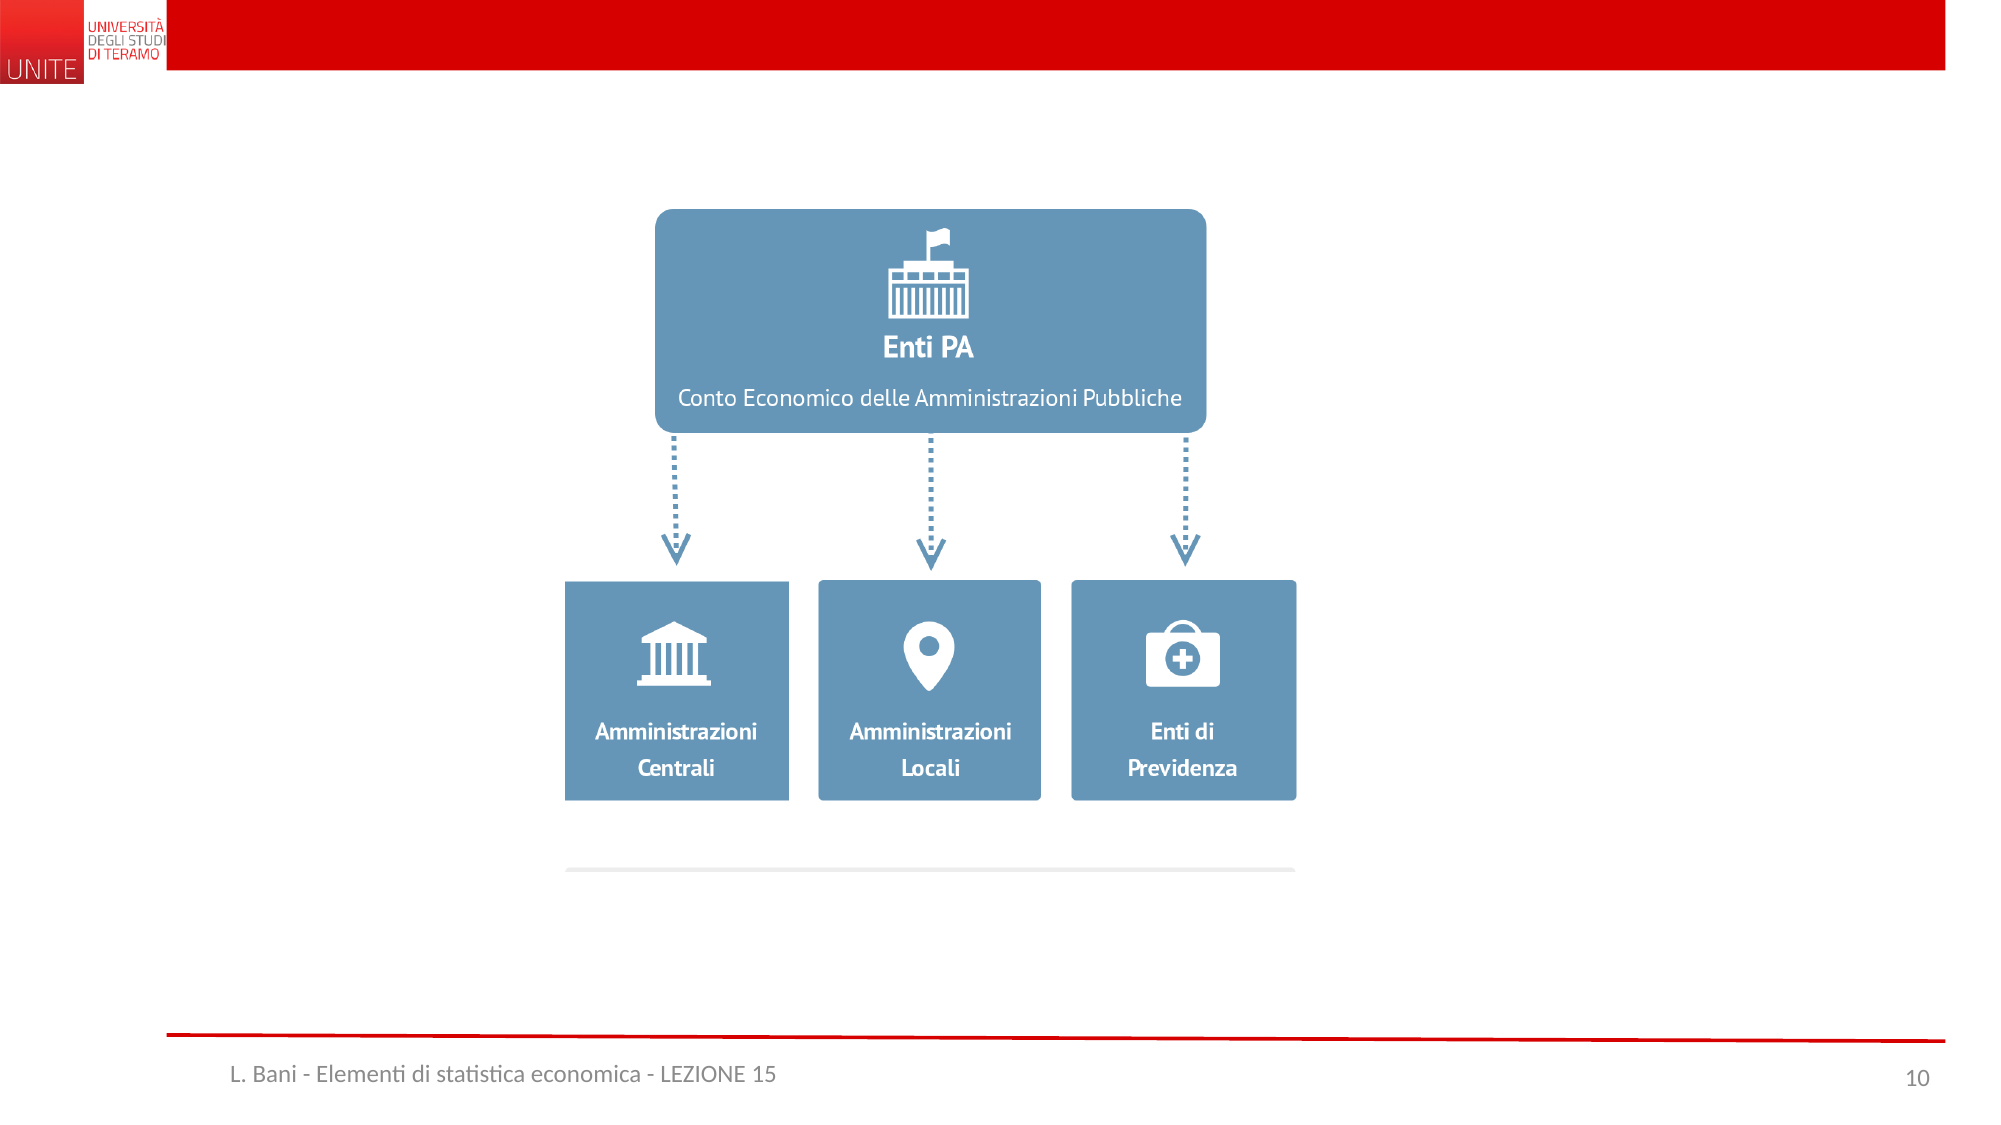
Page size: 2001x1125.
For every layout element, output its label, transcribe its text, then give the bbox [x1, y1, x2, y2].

footer L. Bani - Elementi di statistica economica - LEZIONE 15 [166, 1042, 842, 1103]
picture [0, 0, 167, 84]
picture [504, 133, 1356, 872]
slide_number 10 [1495, 1046, 1946, 1106]
